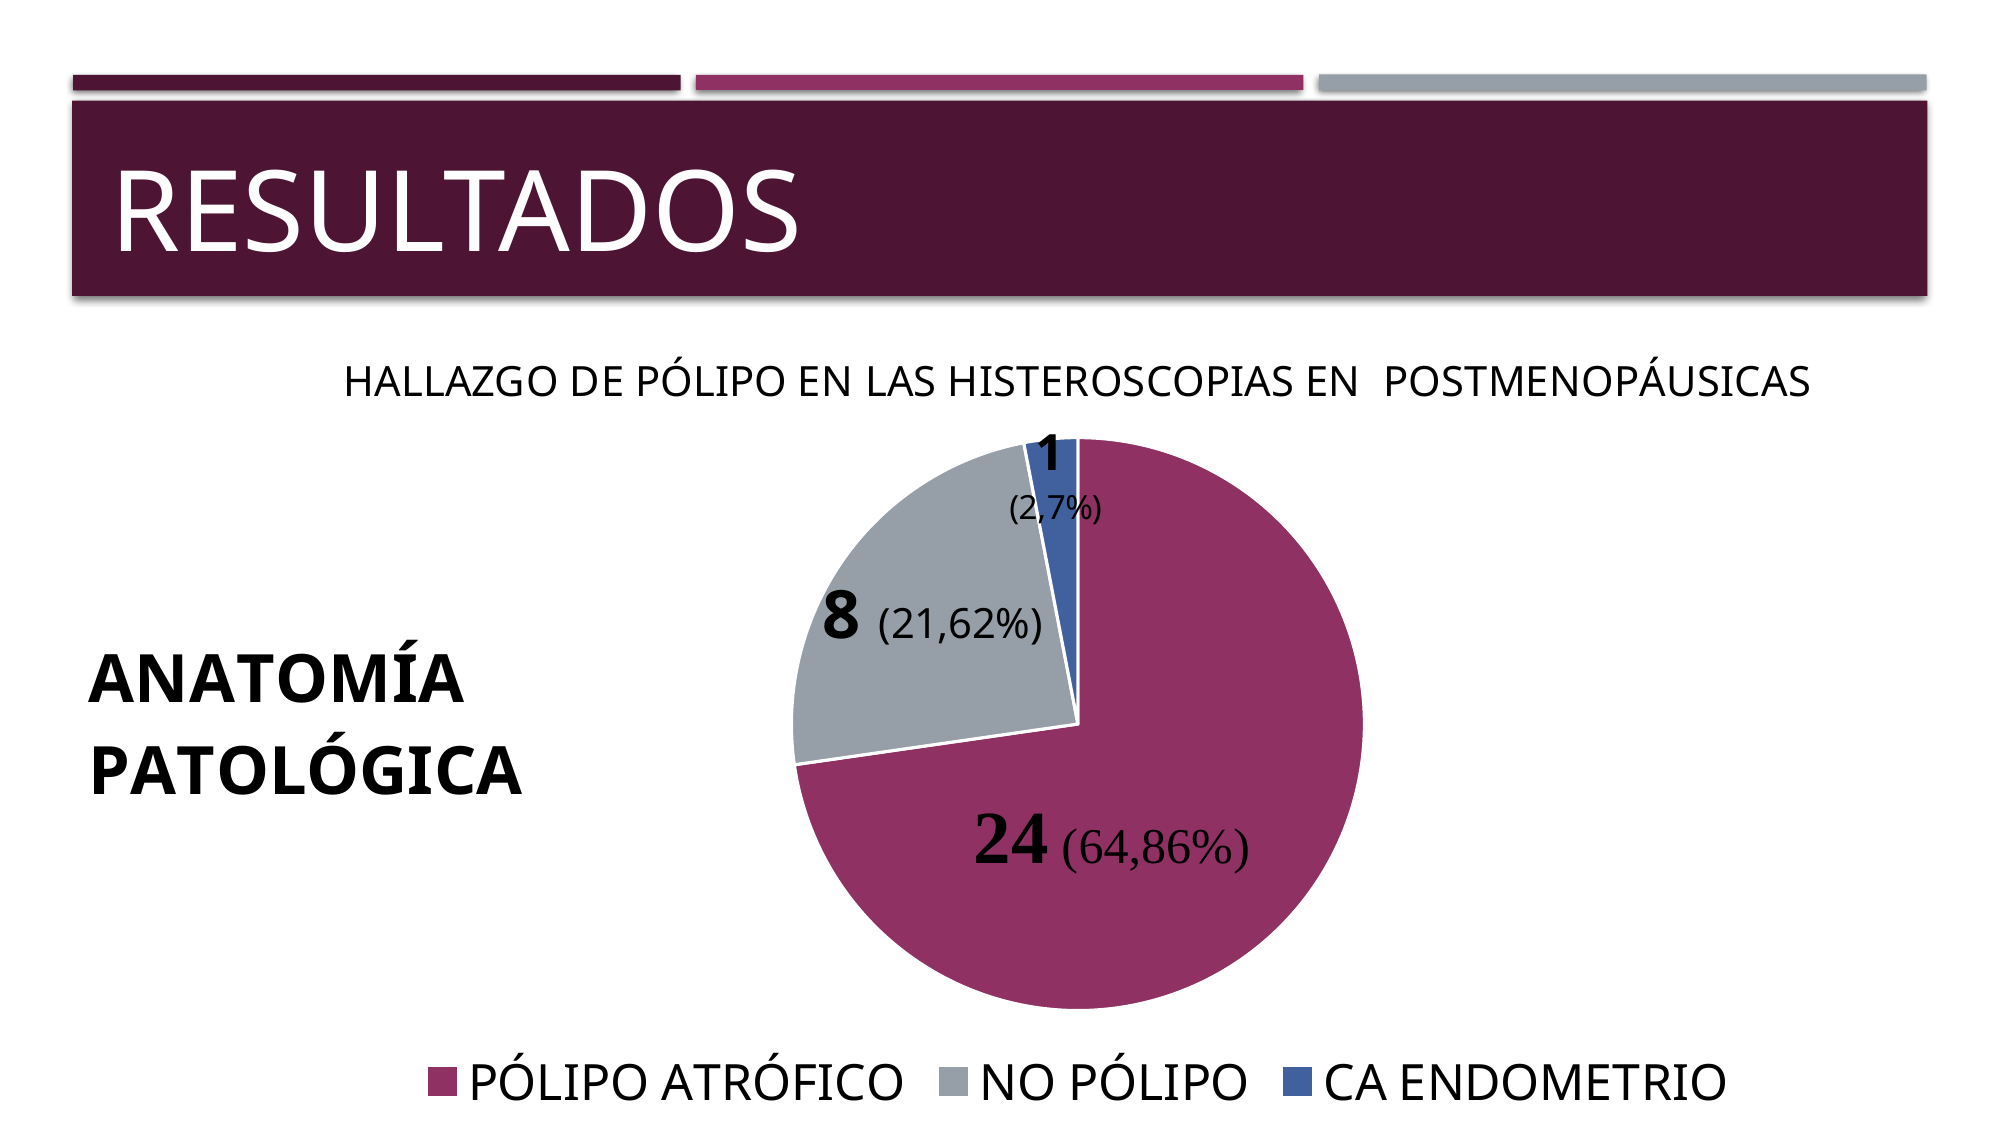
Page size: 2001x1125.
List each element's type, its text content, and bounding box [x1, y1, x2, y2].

chart [72, 313, 2000, 1125]
title RESULTADOS [95, 115, 1905, 282]
